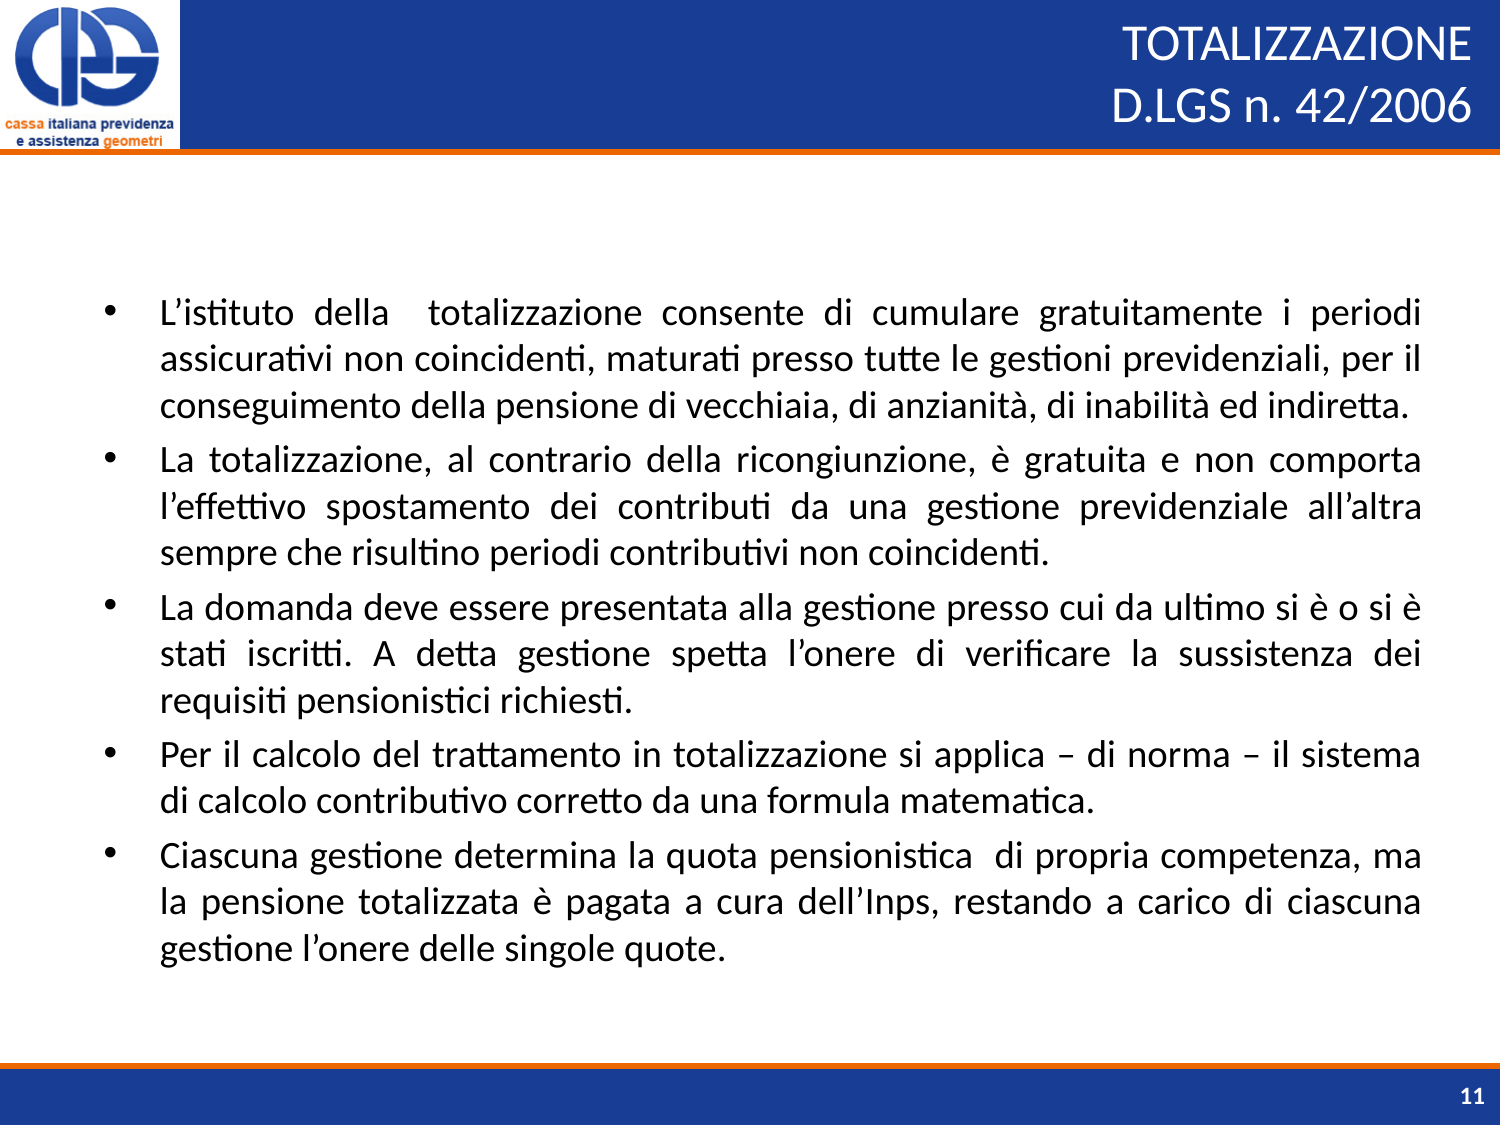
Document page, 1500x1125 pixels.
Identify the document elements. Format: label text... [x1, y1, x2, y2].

slide_number 11 [1149, 1065, 1500, 1125]
list L’istituto della totalizzazione consente di cumulare gratuitamente i periodi assicurativi non coincidenti, maturati presso tutte le gestioni previdenziali, per il conseguimento della pensione di vecchiaia, di anzianità, di inabilità ed indiretta. La totalizzazione, al contrario della ricongiunzione, è gratuita e non comporta l’effettivo spostamento dei contributi da una gestione previdenziale all’altra sempre che risultino periodi contributivi non coincidenti. La domanda deve essere presentata alla gestione presso cui da ultimo si è o si è stati iscritti. A detta gestione spetta l’onere di verificare la sussistenza dei requisiti pensionistici richiesti. Per il calcolo del trattamento in totalizzazione si applica – di norma – il sistema di calcolo contributivo corretto da una formula matematica. Ciascuna gestione determina la quota pensionistica di propria competenza, ma la pensione totalizzata è pagata a cura dell’Inps, restando a carico di ciascuna gestione l’onere delle singole quote. [88, 278, 1439, 1022]
picture [0, 0, 180, 149]
title TOTALIZZAZIONE D.LGS n. 42/2006 [187, 0, 1489, 141]
